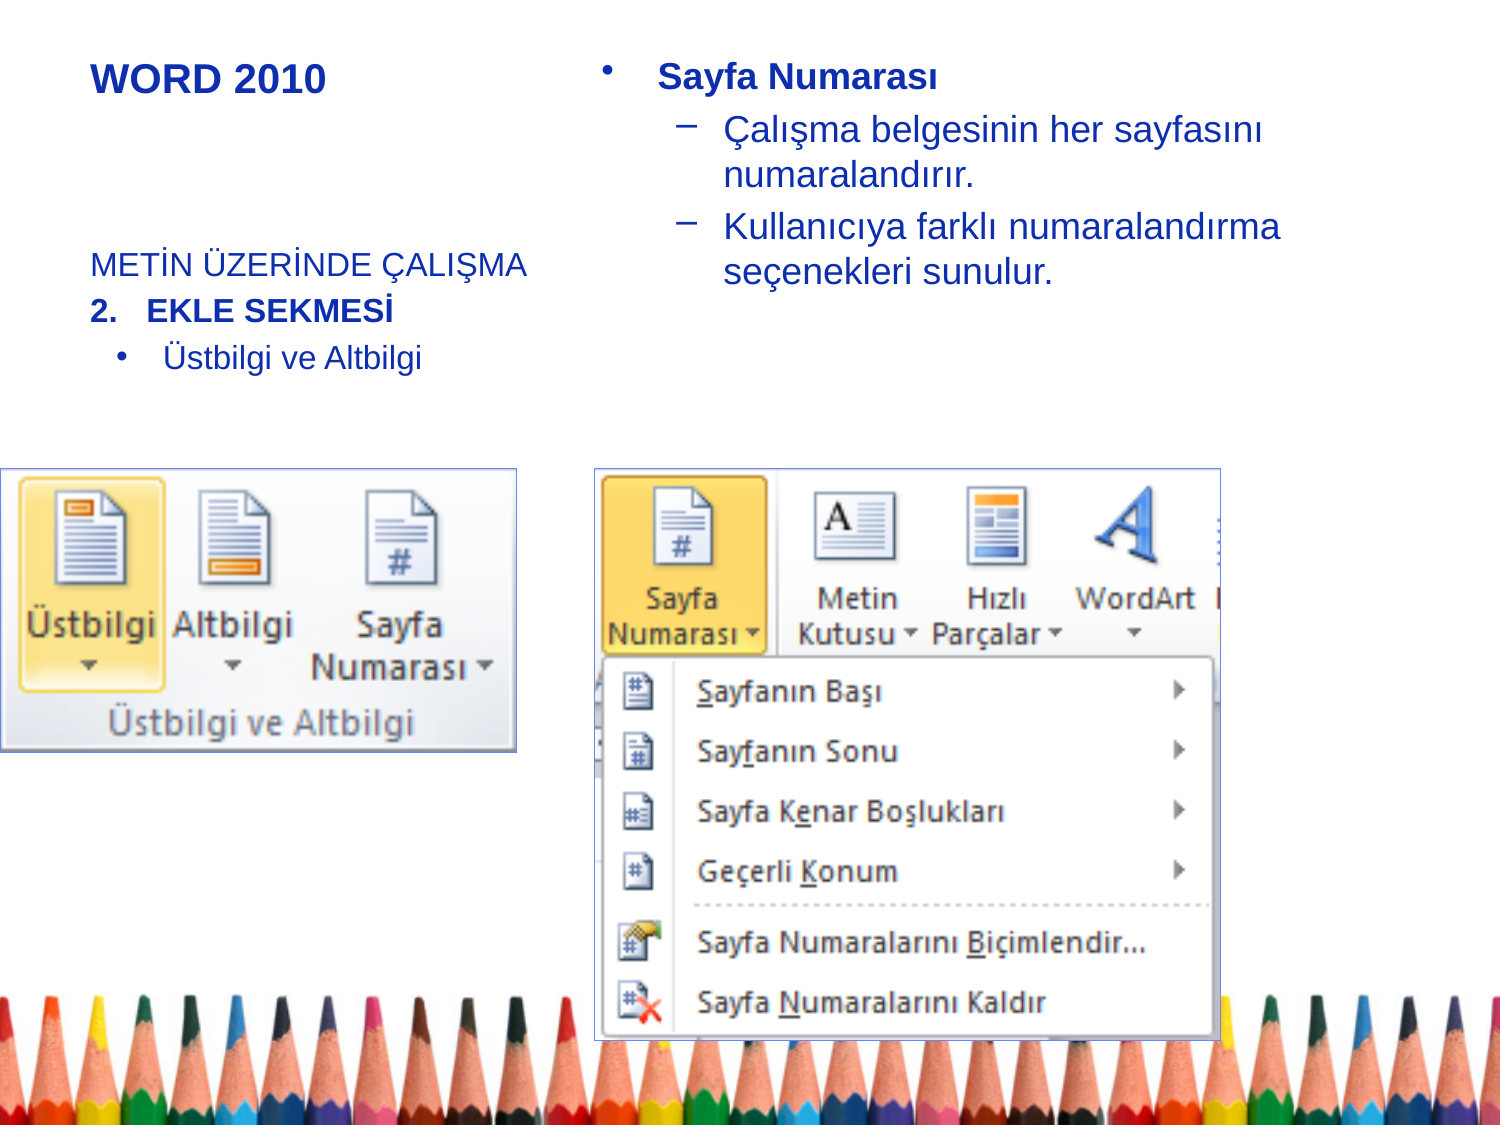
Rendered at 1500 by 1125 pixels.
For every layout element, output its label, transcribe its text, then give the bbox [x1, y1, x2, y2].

list Sayfa Numarası Çalışma belgesinin her sayfasını numaralandırır. Kullanıcıya farklı numaralandırma seçenekleri sunulur. [586, 44, 1425, 293]
list METİN ÜZERİNDE ÇALIŞMA Ekle Sekmesi Üstbilgi ve Altbilgi [75, 235, 569, 1005]
title WORD 2010 [75, 44, 569, 235]
picture [0, 0, 1500, 1125]
